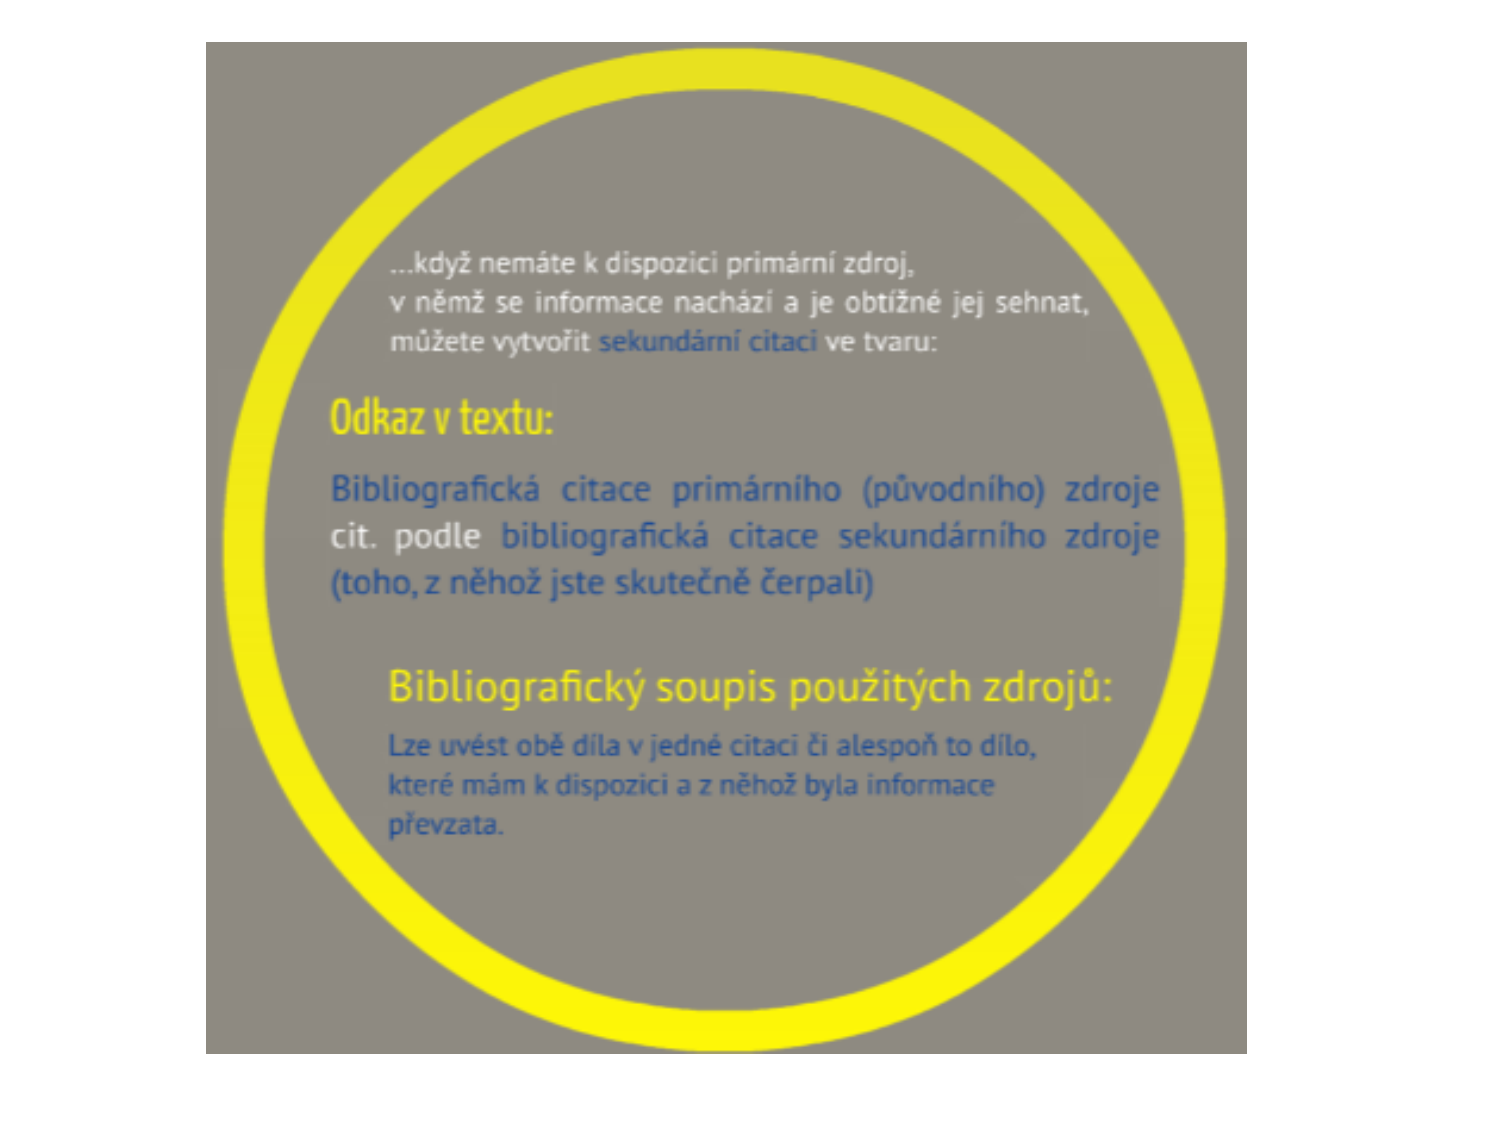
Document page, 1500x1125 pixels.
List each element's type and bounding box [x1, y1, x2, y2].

picture [206, 42, 1247, 1054]
